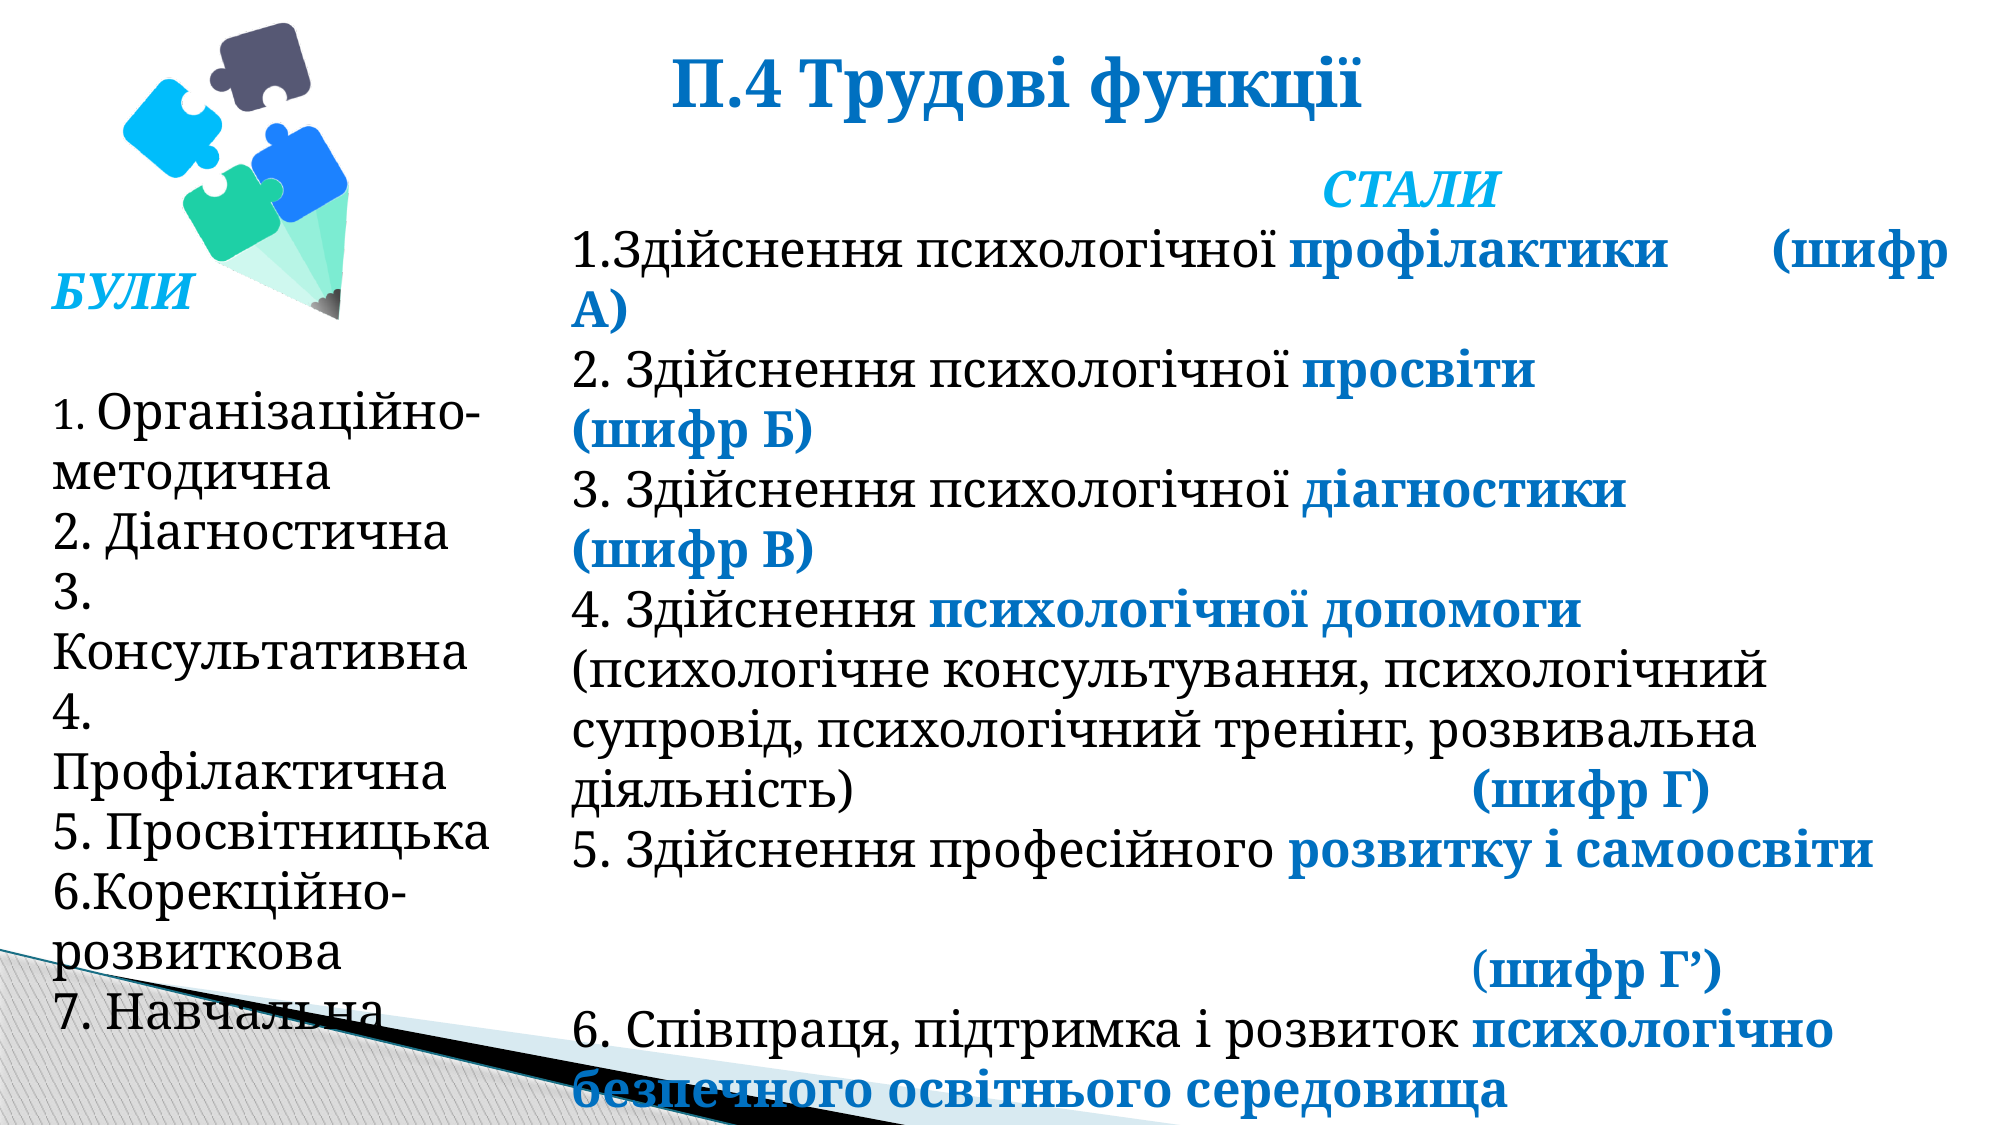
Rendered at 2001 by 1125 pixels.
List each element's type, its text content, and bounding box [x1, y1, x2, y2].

picture [121, 21, 349, 320]
text_box БУЛИ 1. Організаційно-методична 2. Діагностична 3. Консультативна 4. Профілактична 5. Просвітницька 6.Корекційно-розвиткова 7. Навчальна [37, 251, 529, 1047]
text_box СТАЛИ 1.Здійснення психологічної профілактики (шифр А) 2. Здійснення психологічної просвіти (шифр Б) 3. Здійснення психологічної діагностики (шифр В) 4. Здійснення психологічної допомоги (психологічне консультування, психологічний супровід, психологічний тренінг, розвивальна діяльність) (шифр Г) 5. Здійснення професійного розвитку і самоосвіти (шифр Г’) 6. Співпраця, підтримка і розвиток психологічно безпечного освітнього середовища (шифр Д) 7. Здійснення організаційно-методичної діяльності (шифр Е) [557, 149, 1975, 1125]
text_box П.4 Трудові функції [353, 33, 1890, 219]
